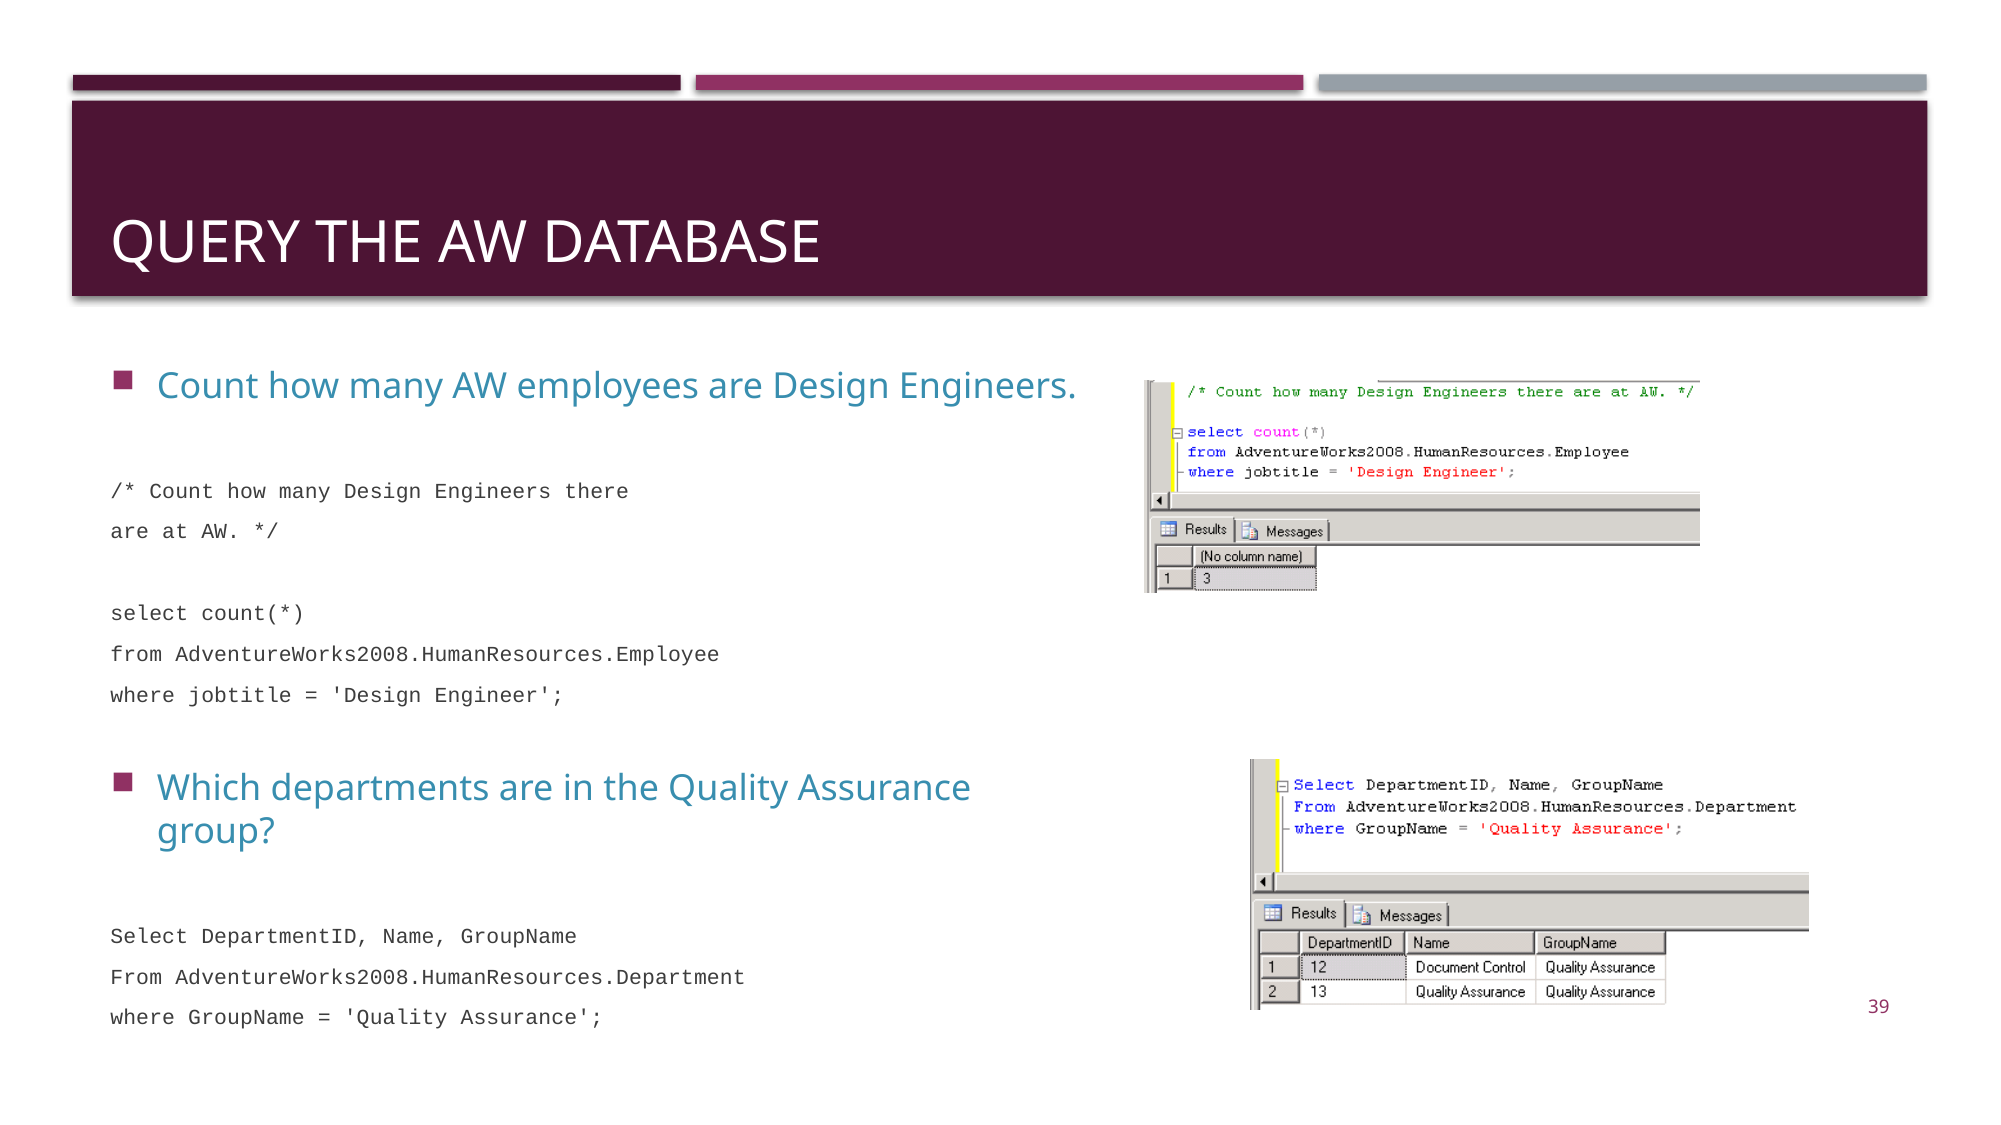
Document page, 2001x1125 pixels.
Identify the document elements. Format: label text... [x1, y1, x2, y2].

picture [1249, 759, 1809, 1011]
list Count how many AW employees are Design Engineers. /* Count how many Design Engineers there are at AW. */ select count(*) from AdventureWorks2008.HumanResources.Employee where jobtitle = 'Design Engineer'; Which departments are in the Quality Assurance group? Select DepartmentID, Name, GroupName From AdventureWorks2008.HumanResources.Department where GroupName = 'Quality Assurance'; [95, 355, 1113, 1050]
slide_number 39 [1732, 977, 1905, 1037]
picture [1144, 379, 1701, 594]
title Query the AW database [95, 115, 1905, 282]
